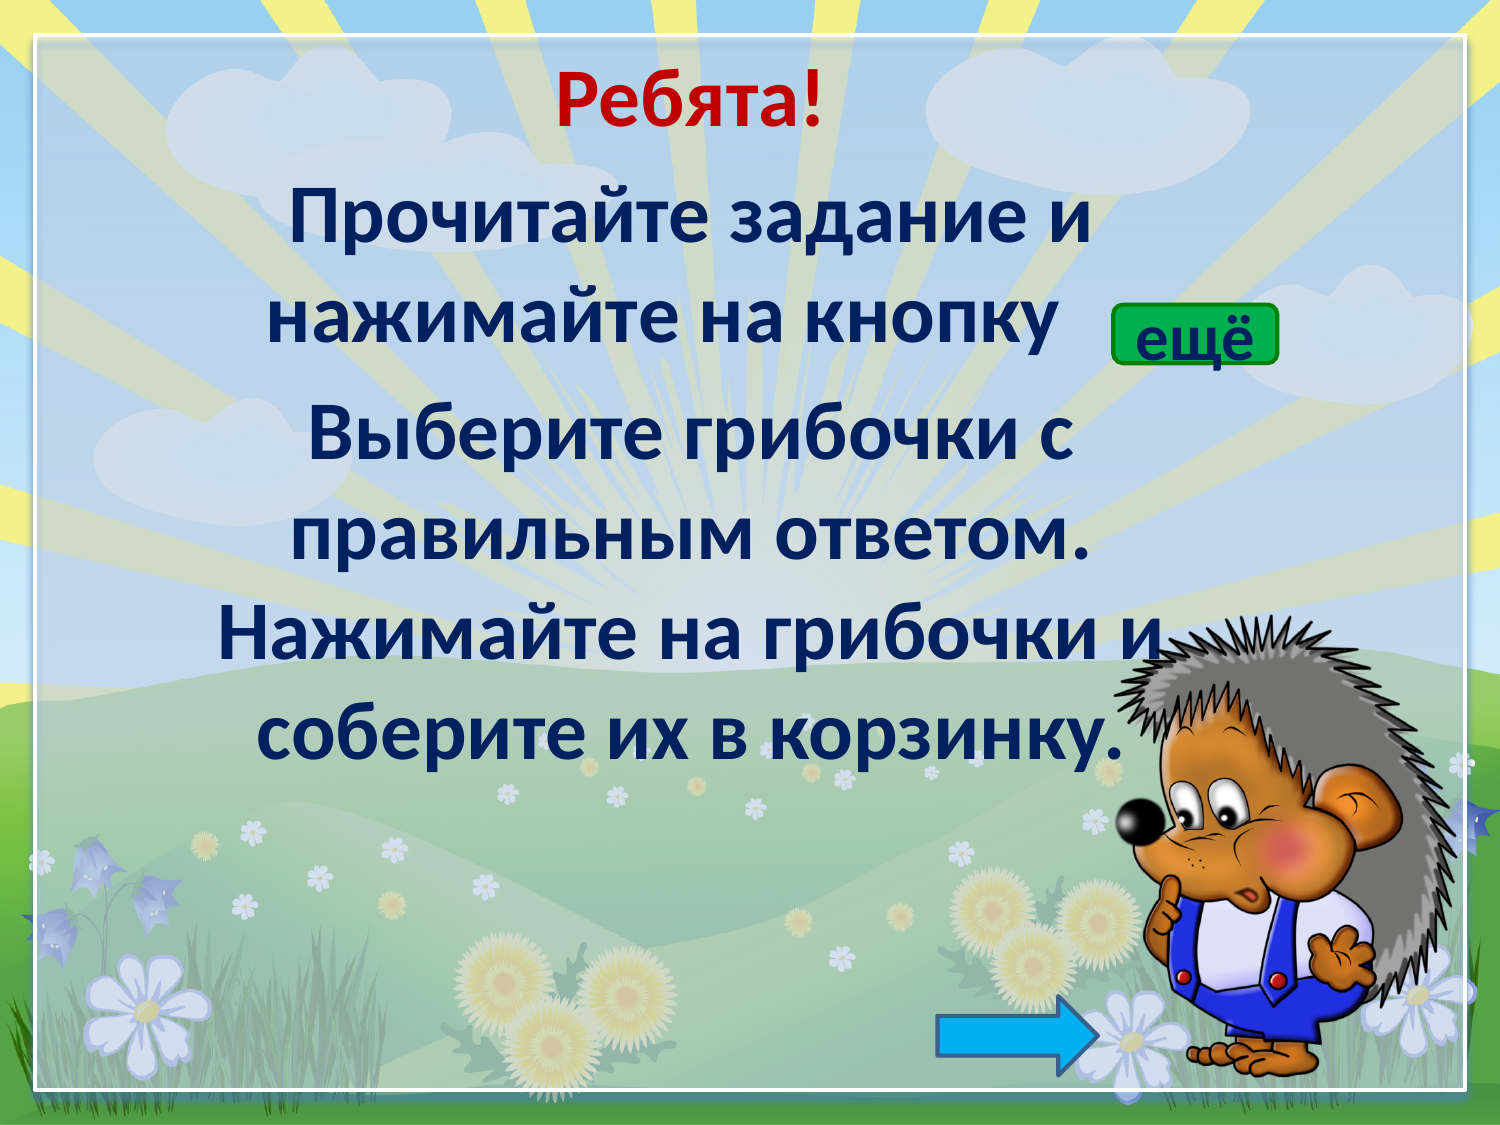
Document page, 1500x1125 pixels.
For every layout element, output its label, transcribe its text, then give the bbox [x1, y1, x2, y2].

text_box ещё [1111, 302, 1280, 366]
text_box [935, 1013, 1025, 1058]
subtitle Ребята! Прочитайте задание и нажимайте на кнопку Выберите грибочки с правильным ответом. Нажимайте на грибочки и соберите их в корзинку. [58, 35, 1325, 844]
picture [0, 0, 1500, 1125]
text_box [33, 33, 1467, 1092]
